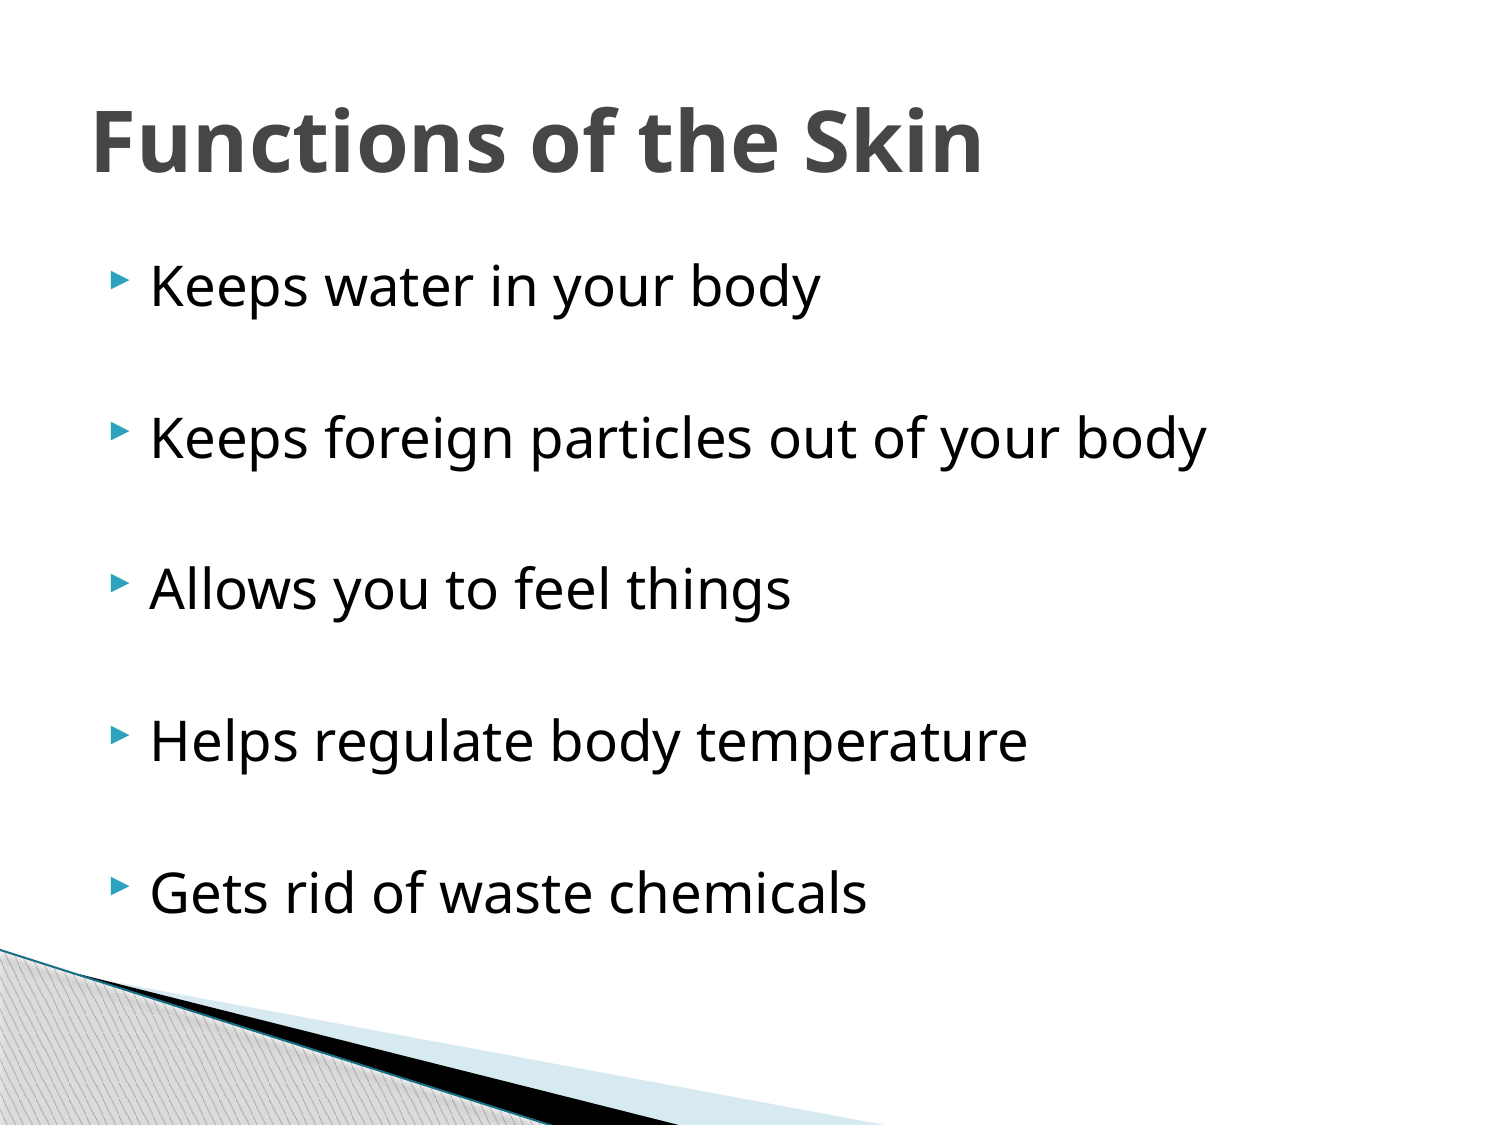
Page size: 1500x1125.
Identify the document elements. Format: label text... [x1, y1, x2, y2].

title Functions of the Skin [75, 45, 1425, 233]
list Keeps water in your body Keeps foreign particles out of your body Allows you to feel things Helps regulate body temperature Gets rid of waste chemicals [75, 243, 1425, 986]
